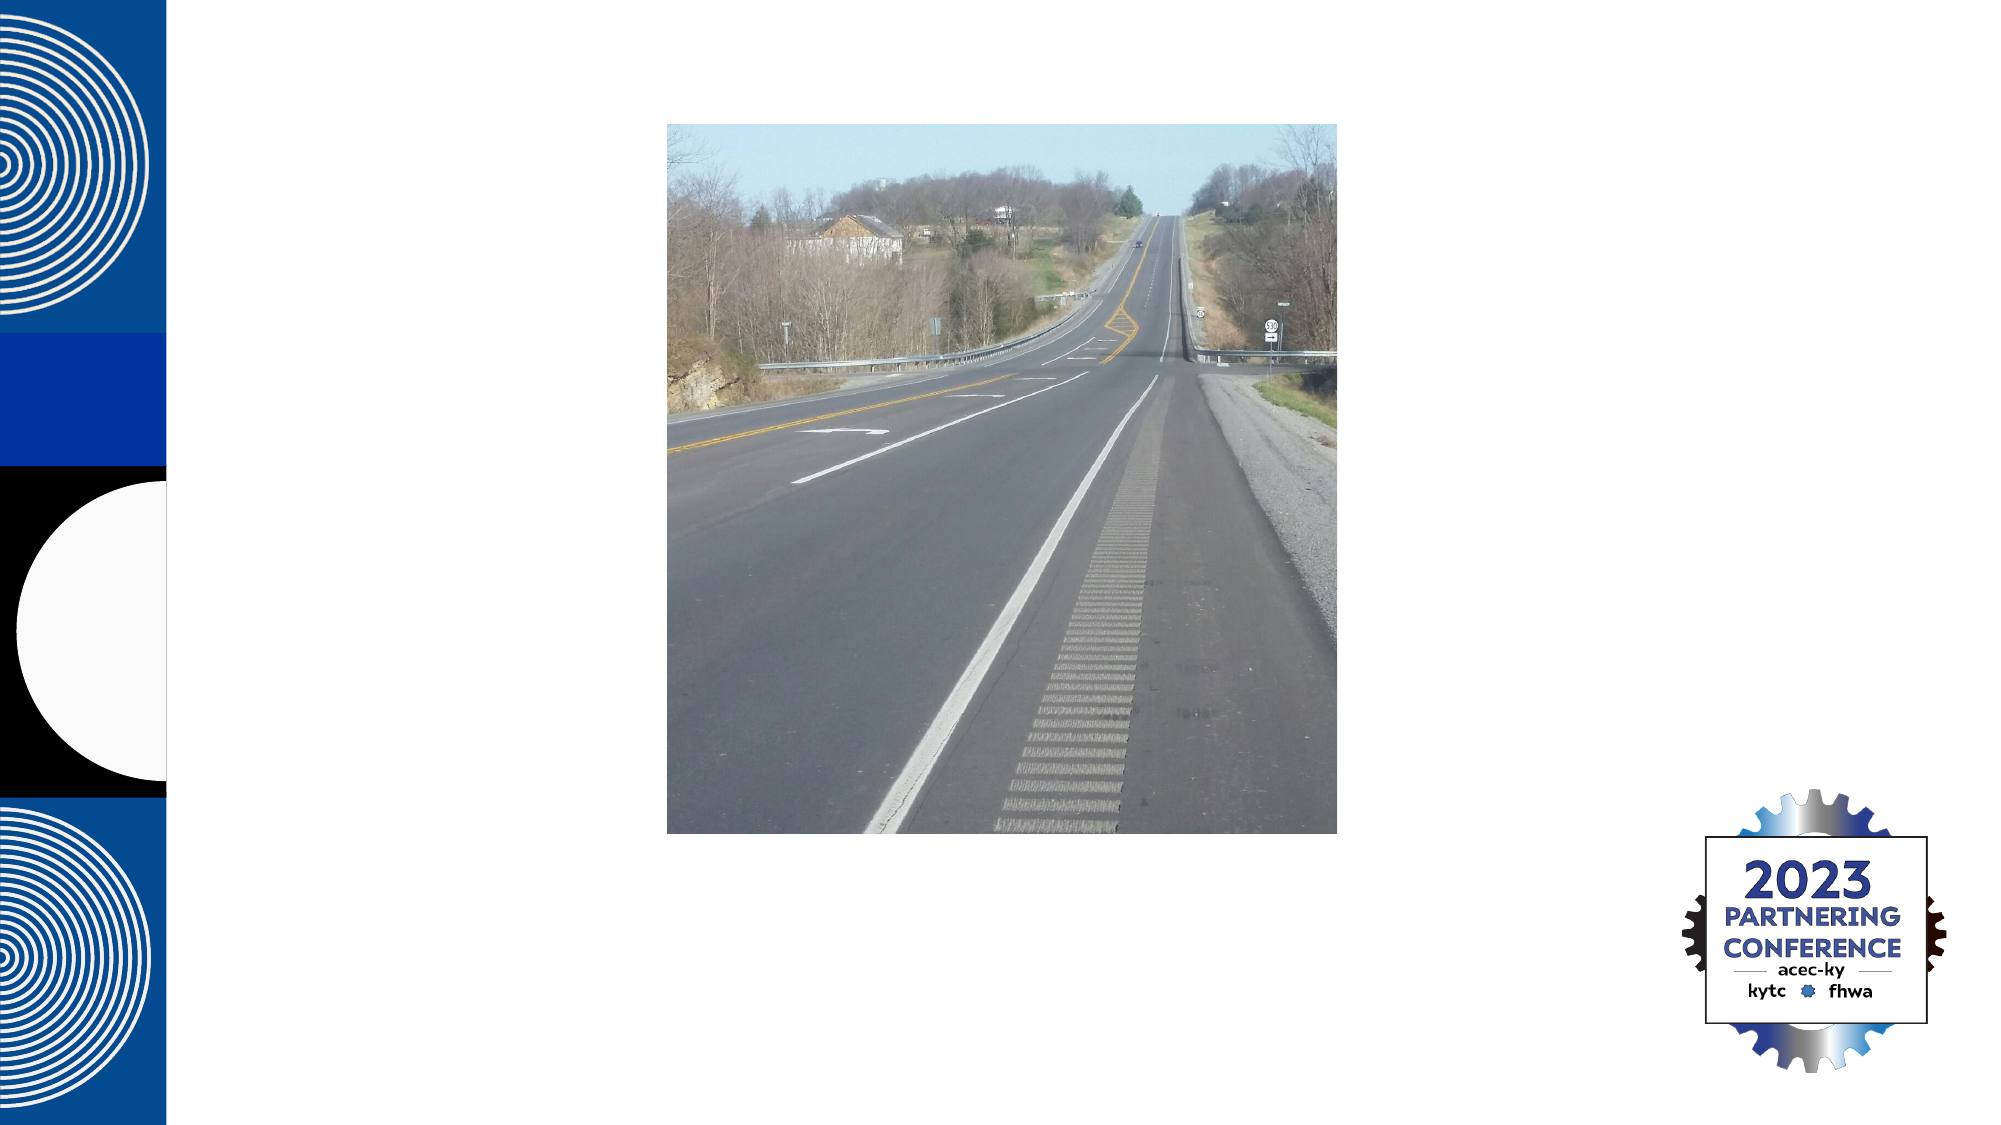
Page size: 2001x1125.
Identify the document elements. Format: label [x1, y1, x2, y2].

picture [1, 808, 151, 1108]
picture [666, 124, 1338, 834]
picture [1682, 789, 1947, 1073]
picture [0, 15, 149, 314]
